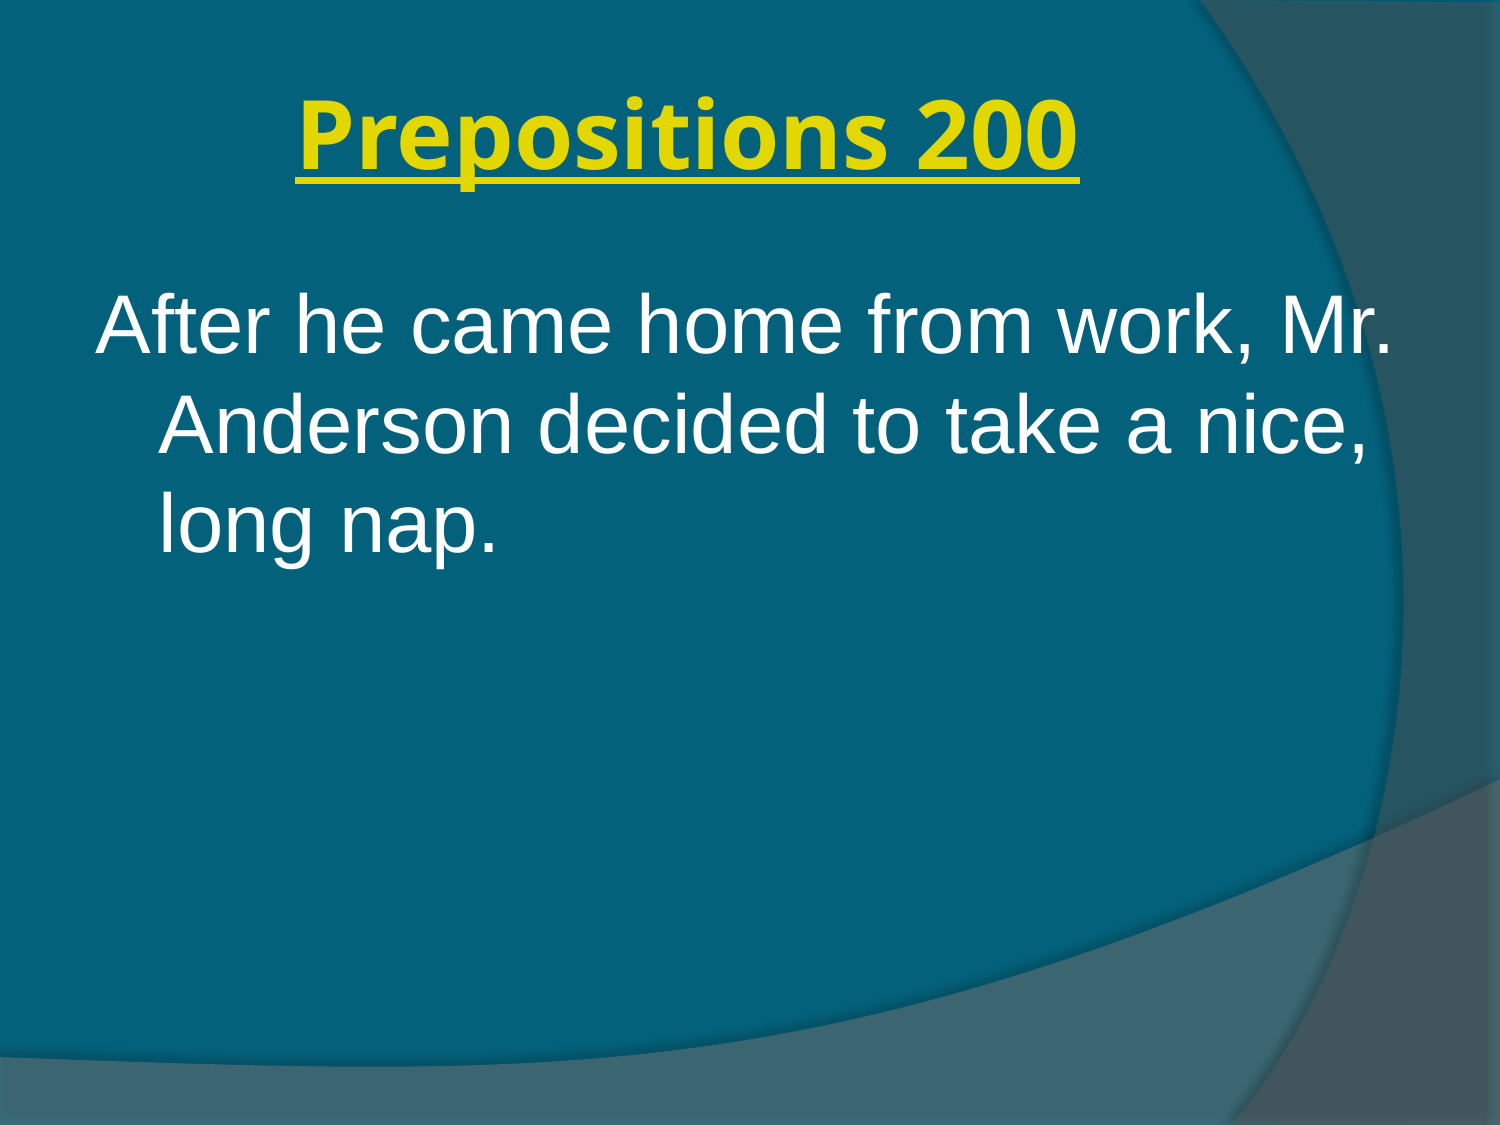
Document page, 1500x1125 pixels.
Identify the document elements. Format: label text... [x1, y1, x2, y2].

list After he came home from work, Mr. Anderson decided to take a nice, long nap. [75, 262, 1463, 1005]
title Prepositions 200 [75, 45, 1300, 233]
